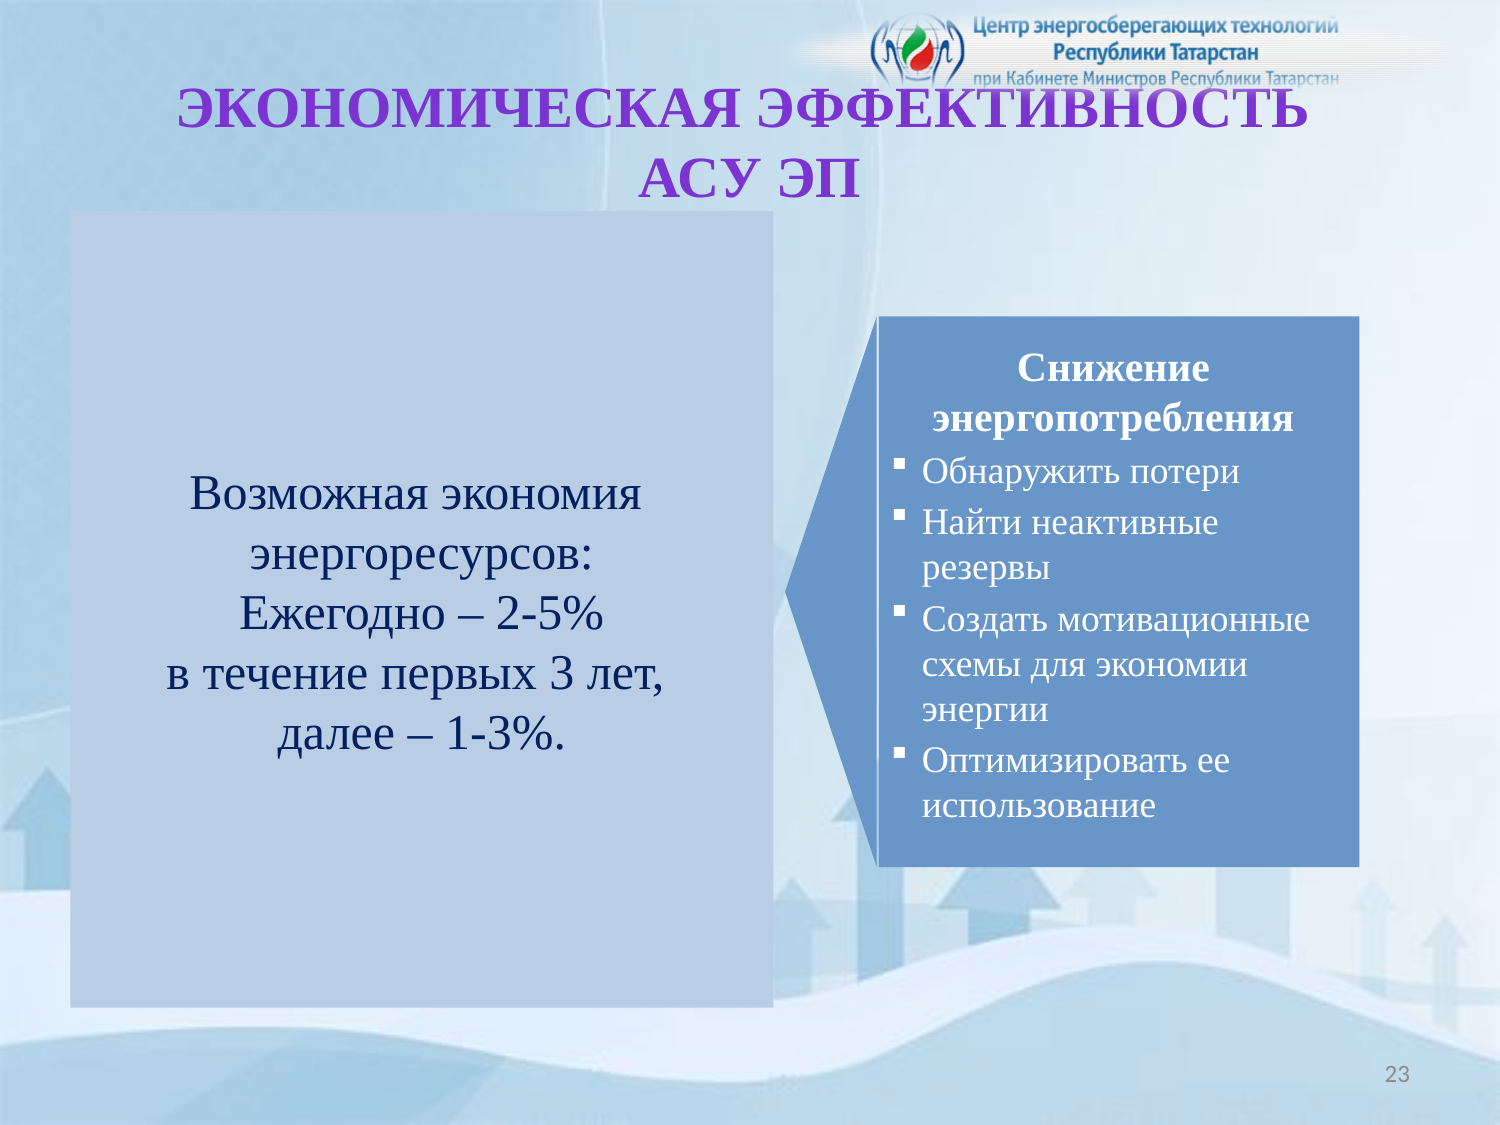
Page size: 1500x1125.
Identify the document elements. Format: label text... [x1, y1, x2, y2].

slide_number 23 [1074, 1042, 1425, 1103]
text_box Возможная экономия энергоресурсов: Ежегодно – 2-5% в течение первых 3 лет, далее – 1-3%. [70, 210, 774, 1008]
text_box [878, 316, 1360, 868]
title Экономическая эффективность АСУ ЭП [74, 44, 1426, 233]
picture [749, 0, 1500, 106]
text_box [785, 316, 877, 868]
text_box Снижение энергопотребления Обнаружить потери Найти неактивные резервы Создать мотивационные схемы для экономии энергии Оптимизировать ее использование [890, 339, 1336, 774]
